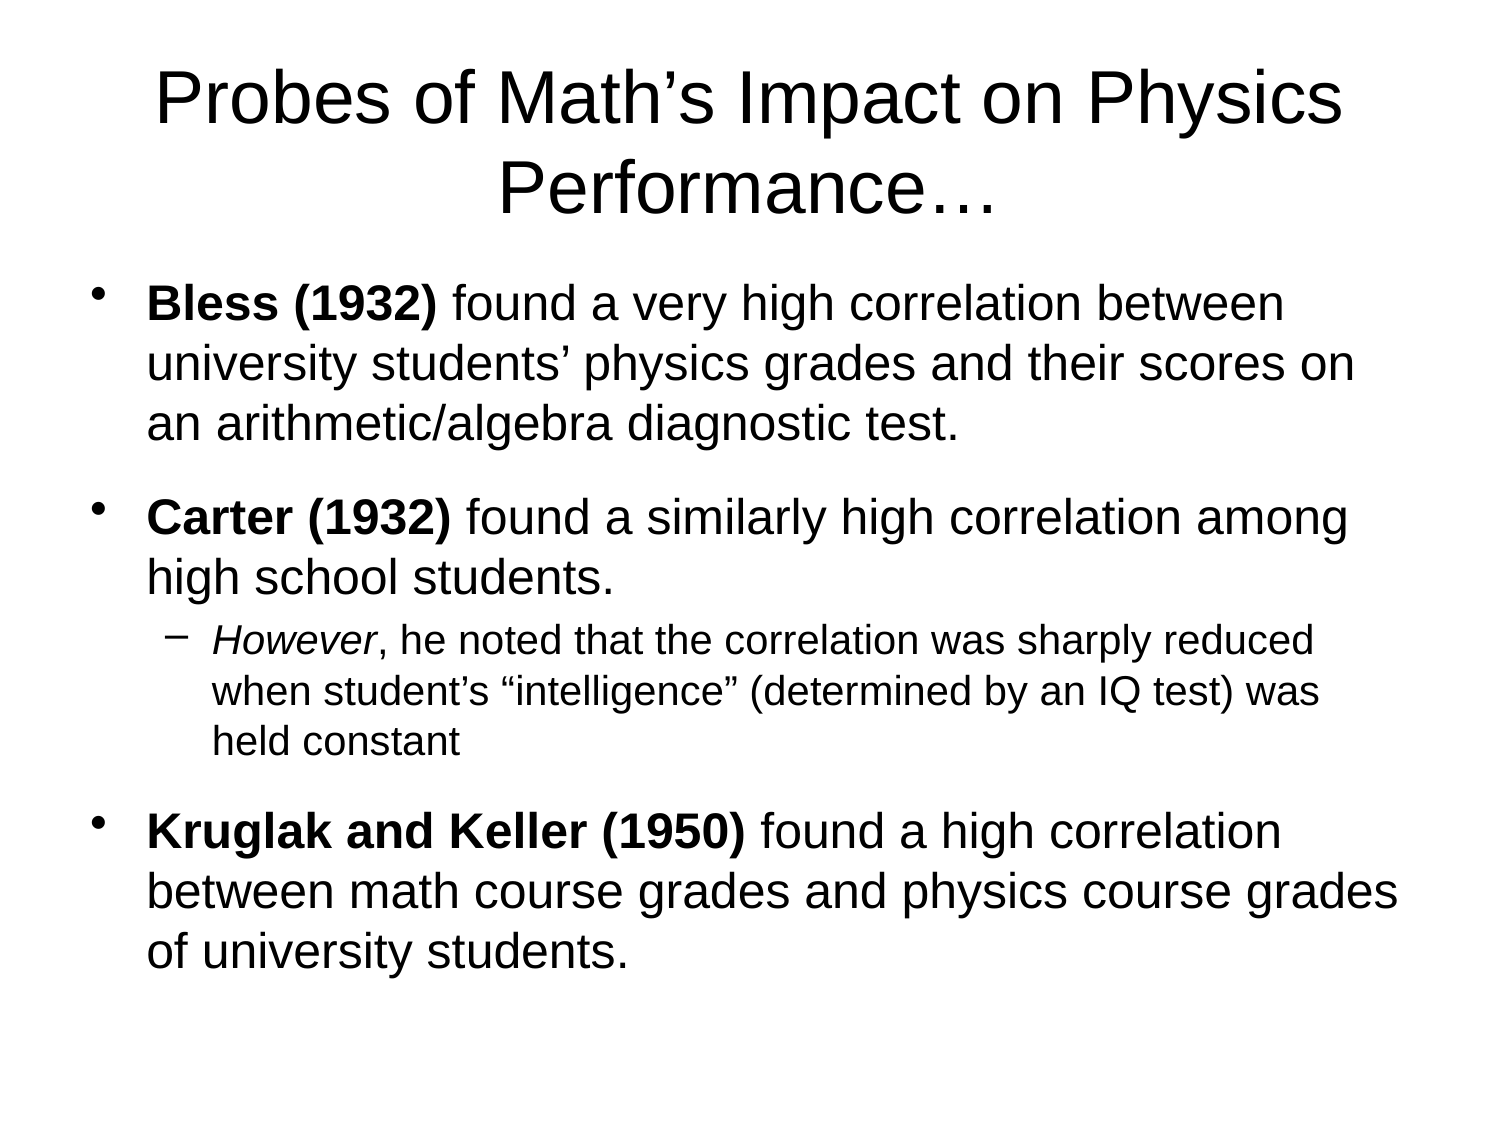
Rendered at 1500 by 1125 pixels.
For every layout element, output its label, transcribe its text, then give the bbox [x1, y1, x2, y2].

list Bless (1932) found a very high correlation between university students’ physics grades and their scores on an arithmetic/algebra diagnostic test. Carter (1932) found a similarly high correlation among high school students. However, he noted that the correlation was sharply reduced when student’s “intelligence” (determined by an IQ test) was held constant Kruglak and Keller (1950) found a high correlation between math course grades and physics course grades of university students. [75, 262, 1425, 1075]
title Probes of Math’s Impact on Physics Performance… [75, 45, 1425, 233]
